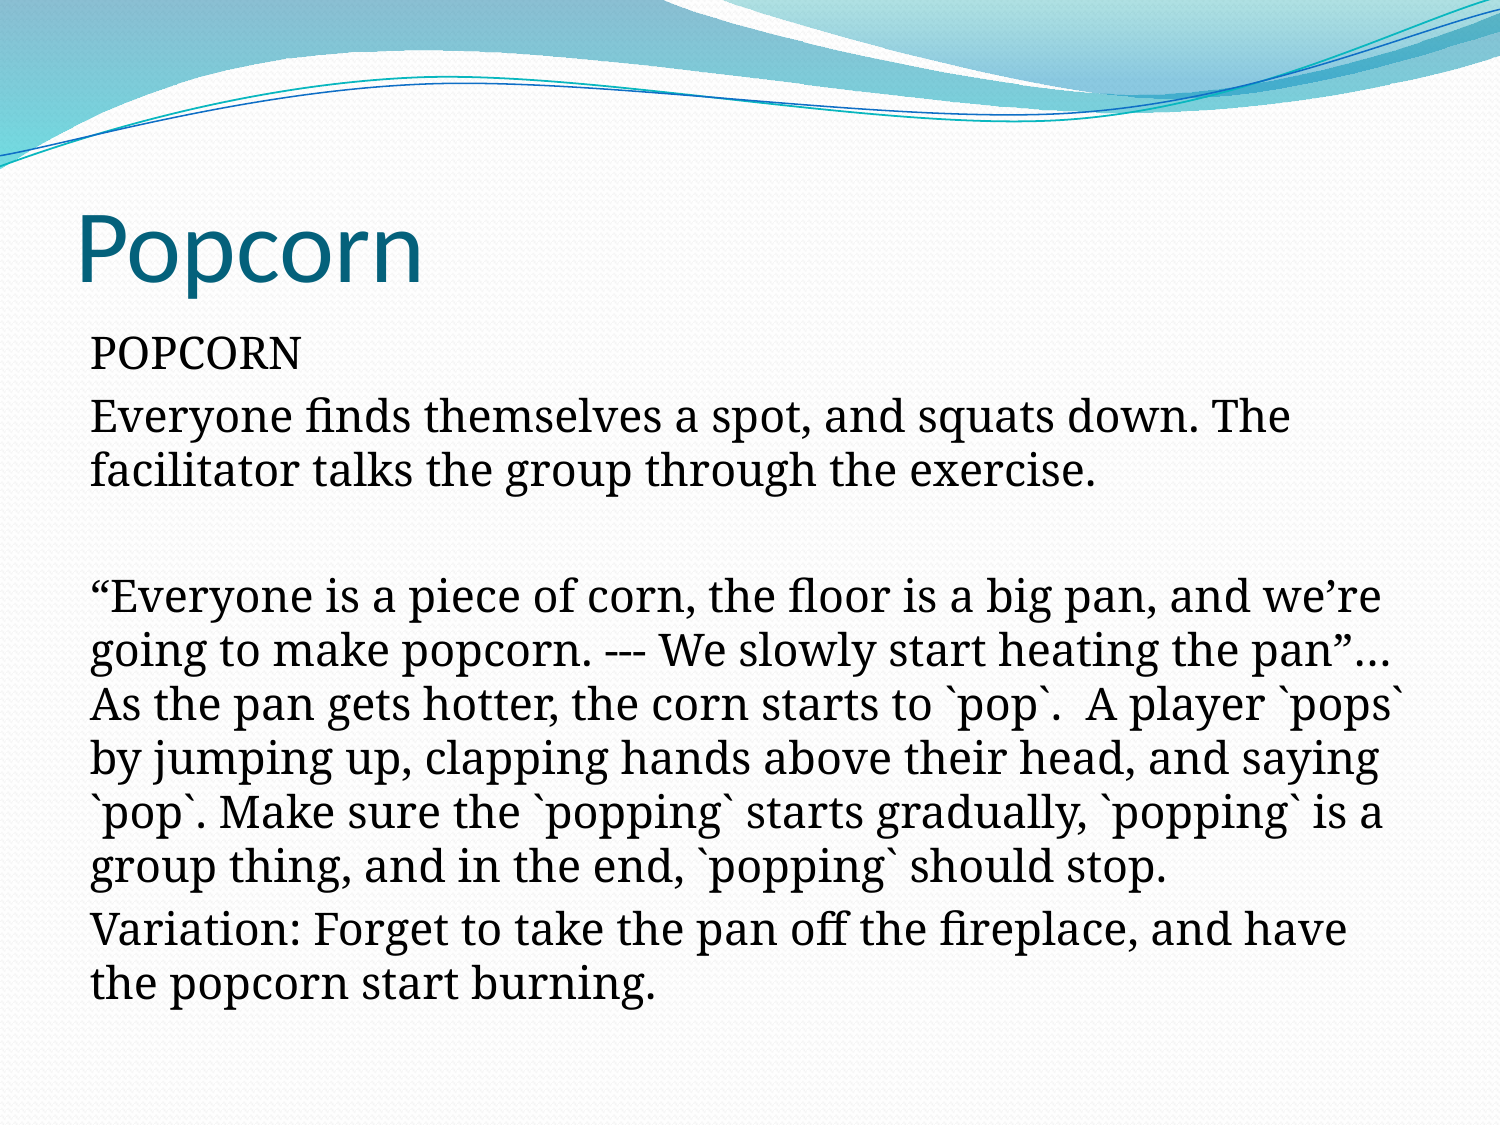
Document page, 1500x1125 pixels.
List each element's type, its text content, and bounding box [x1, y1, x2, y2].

title Popcorn [75, 115, 1425, 303]
list POPCORN Everyone finds themselves a spot, and squats down. The facilitator talks the group through the exercise. “Everyone is a piece of corn, the floor is a big pan, and we’re going to make popcorn. --- We slowly start heating the pan”… As the pan gets hotter, the corn starts to `pop`. A player `pops` by jumping up, clapping hands above their head, and saying `pop`. Make sure the `popping` starts gradually, `popping` is a group thing, and in the end, `popping` should stop. Variation: Forget to take the pan off the fireplace, and have the popcorn start burning. [75, 317, 1425, 1038]
